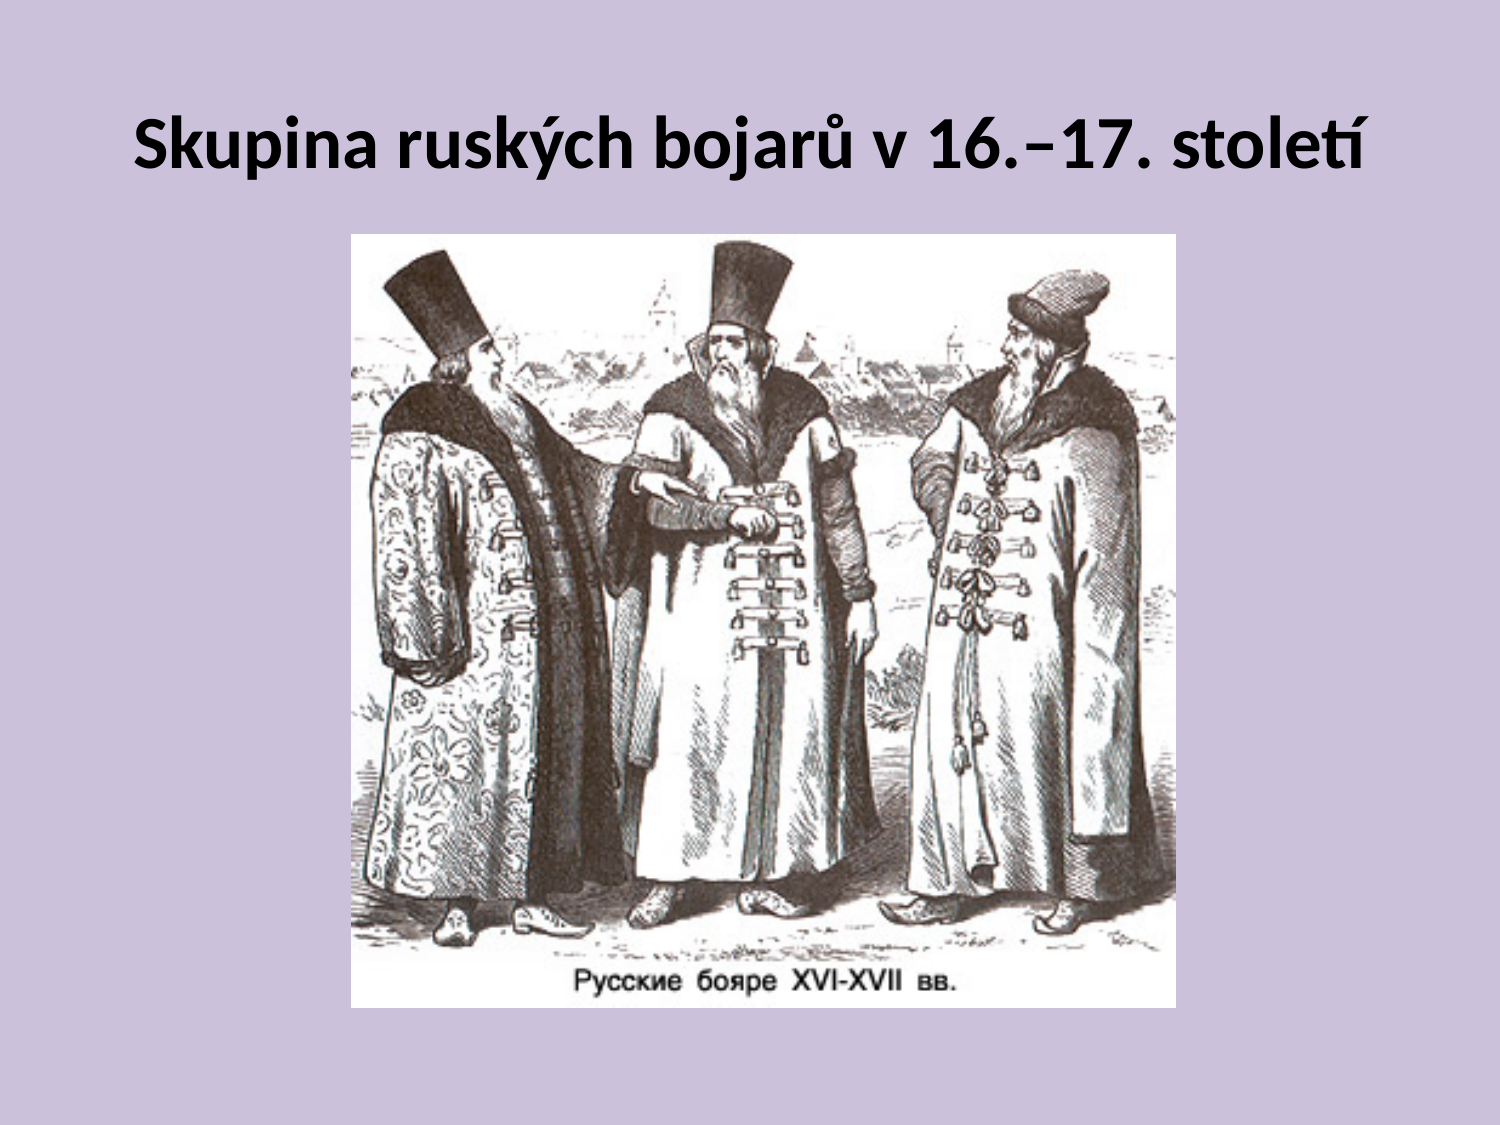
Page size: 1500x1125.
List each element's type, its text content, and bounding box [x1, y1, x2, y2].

title Skupina ruských bojarů v 16.–17. století [75, 45, 1425, 233]
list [351, 234, 1176, 1008]
